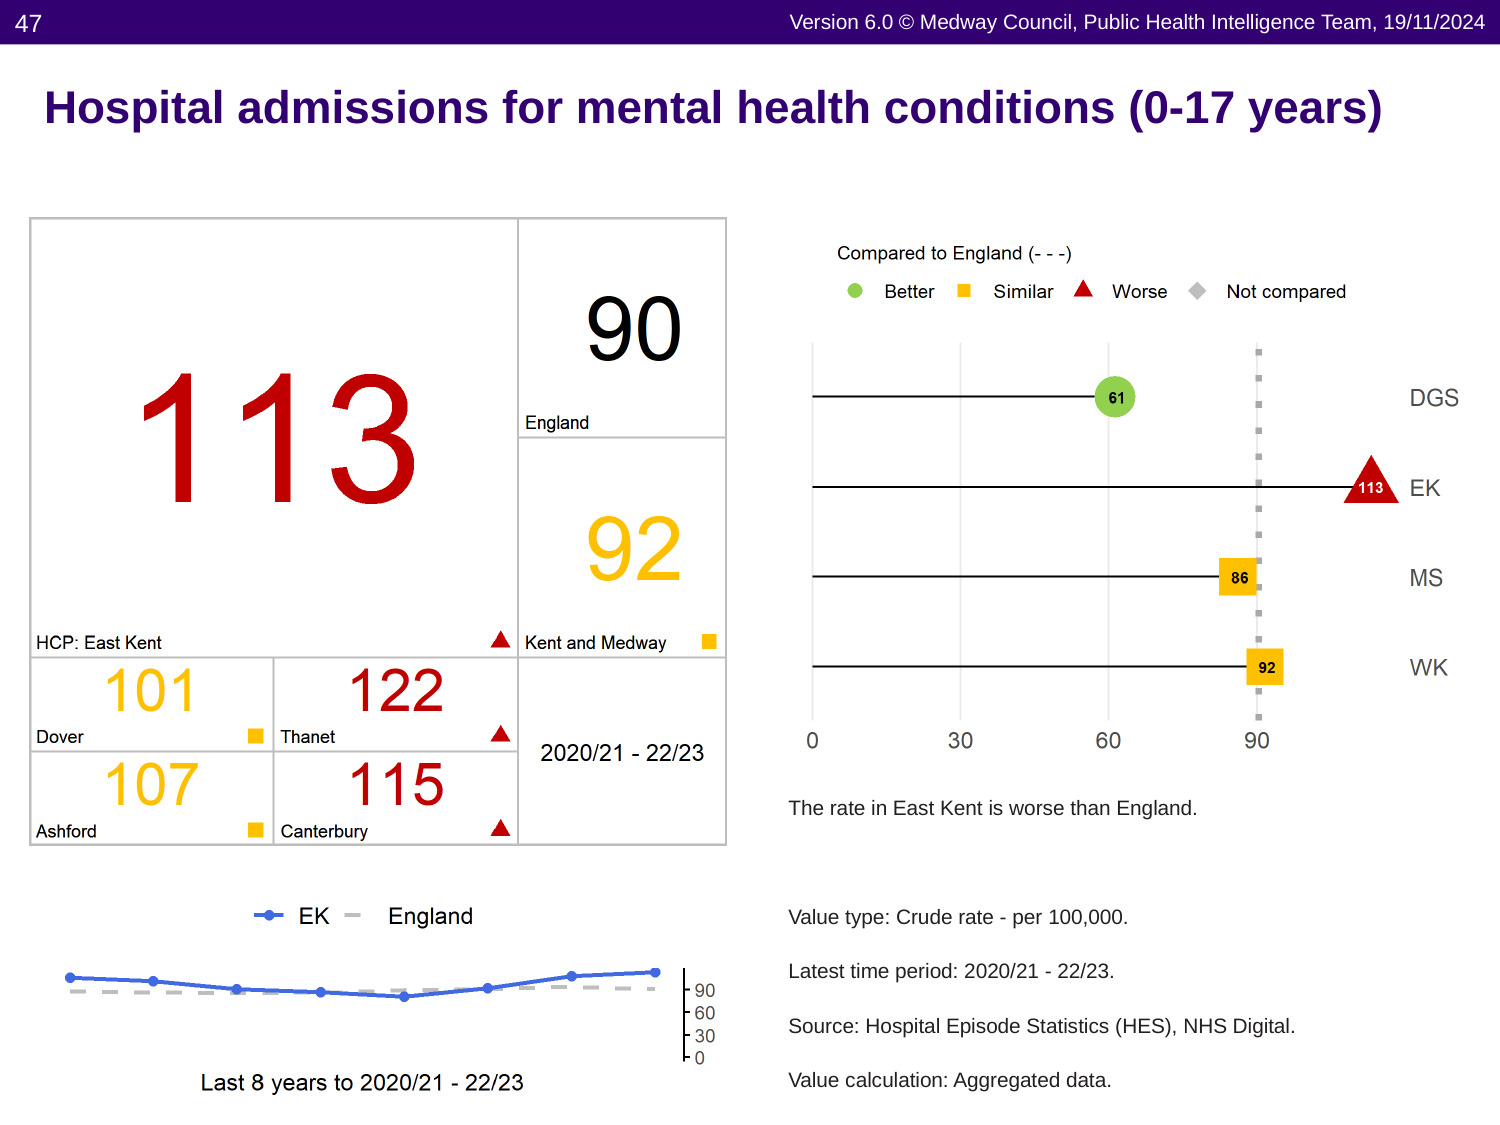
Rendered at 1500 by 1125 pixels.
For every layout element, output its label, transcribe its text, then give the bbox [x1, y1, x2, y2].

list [773, 220, 1471, 764]
picture [29, 874, 727, 1106]
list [29, 217, 727, 846]
list Version 6.0 © Medway Council, Public Health Intelligence Team, 19/11/2024 [419, 0, 1500, 43]
list 47 [0, 0, 95, 95]
title Hospital admissions for mental health conditions (0-17 years) [29, 70, 1471, 138]
list The rate in East Kent is worse than England. Value type: Crude rate - per 100,000. Latest time period: 2020/21 - 22/23. Source: Hospital Episode Statistics (HES), NHS Digital. Value calculation: Aggregated data. Small area type: District & UA. RAG method: Confidence interval (95%) - Byar's method. [773, 786, 1483, 1106]
